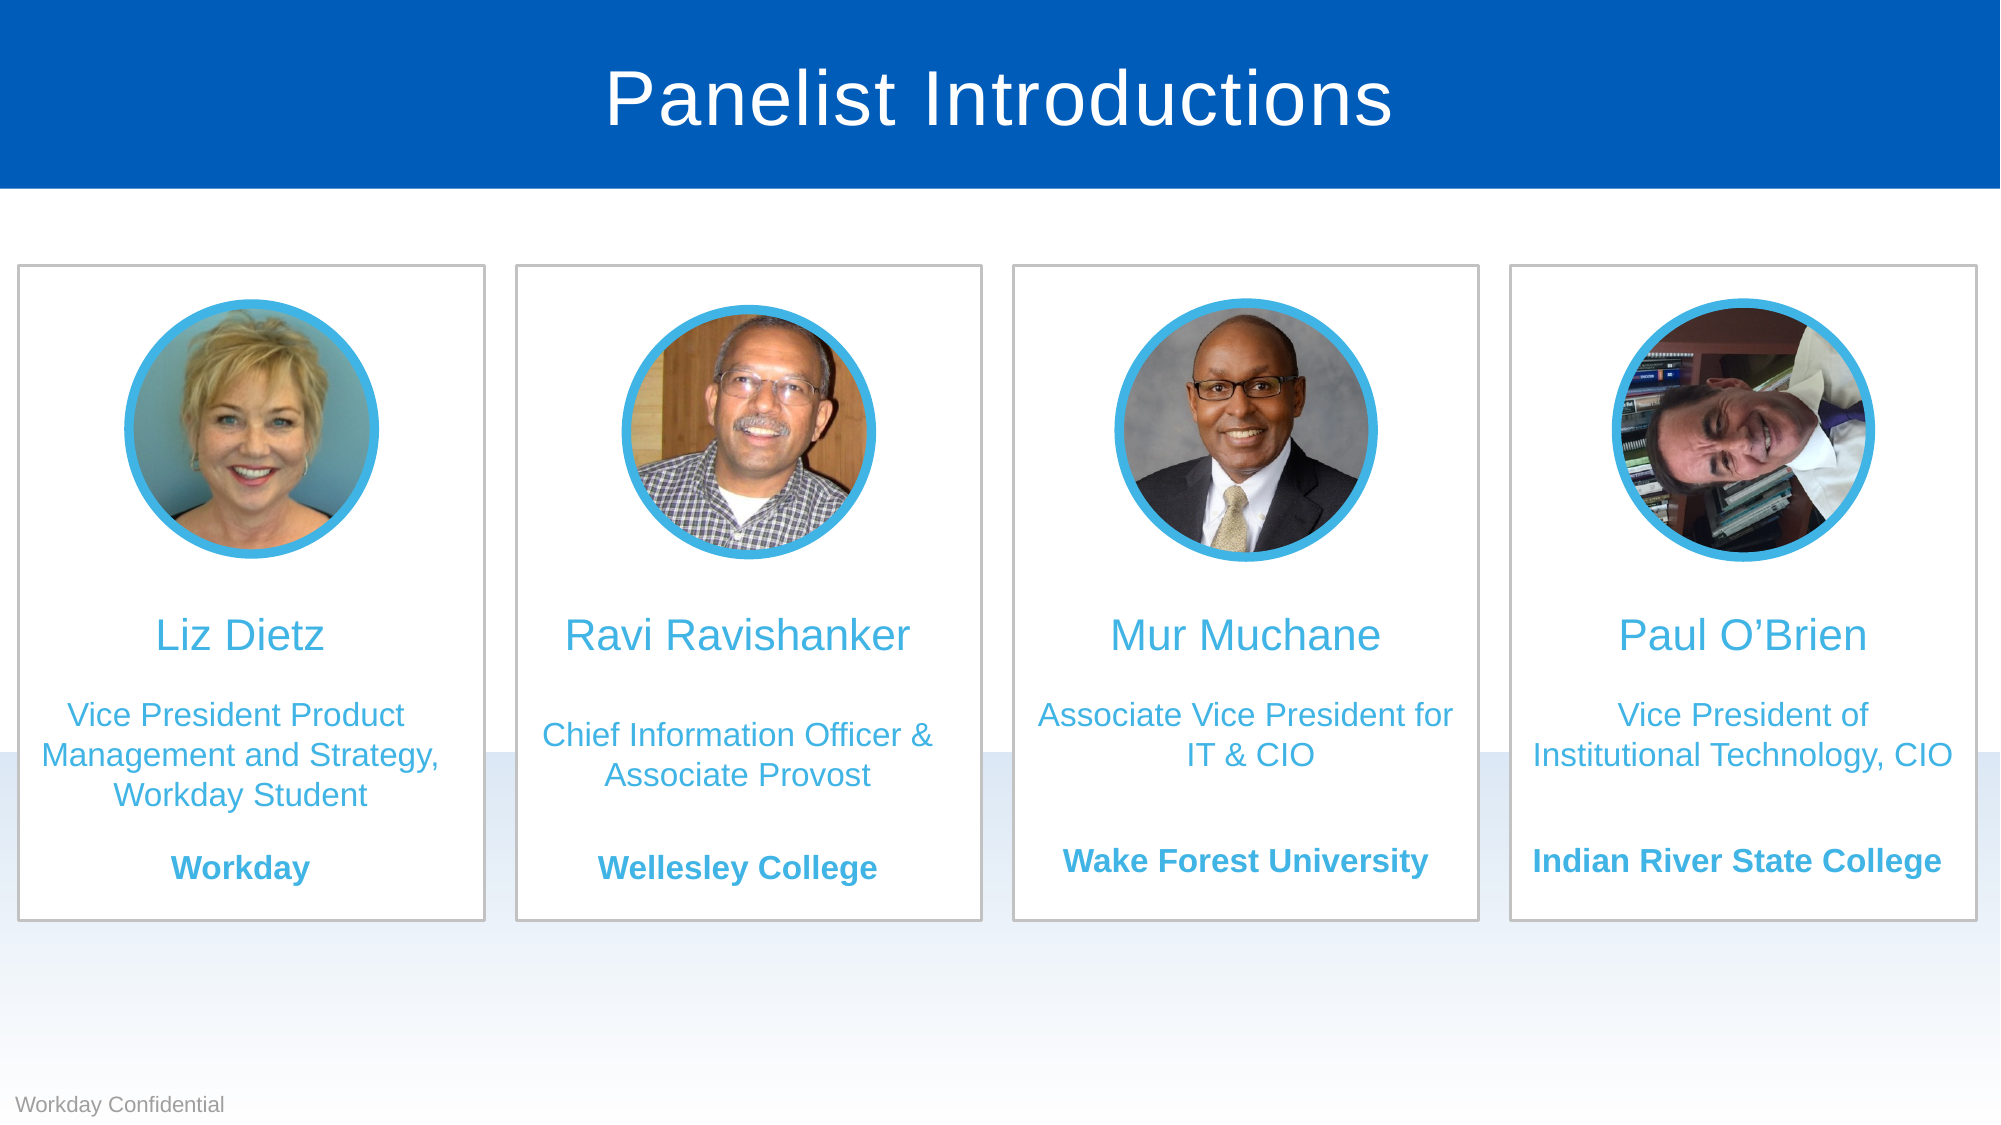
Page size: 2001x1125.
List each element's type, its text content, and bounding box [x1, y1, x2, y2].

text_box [473, 265, 1003, 921]
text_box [1510, 265, 1977, 921]
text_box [1013, 265, 1480, 921]
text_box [18, 265, 473, 921]
title Panelist Introductions [0, 0, 2000, 190]
picture [626, 309, 872, 555]
footer Workday Confidential [0, 1064, 675, 1125]
